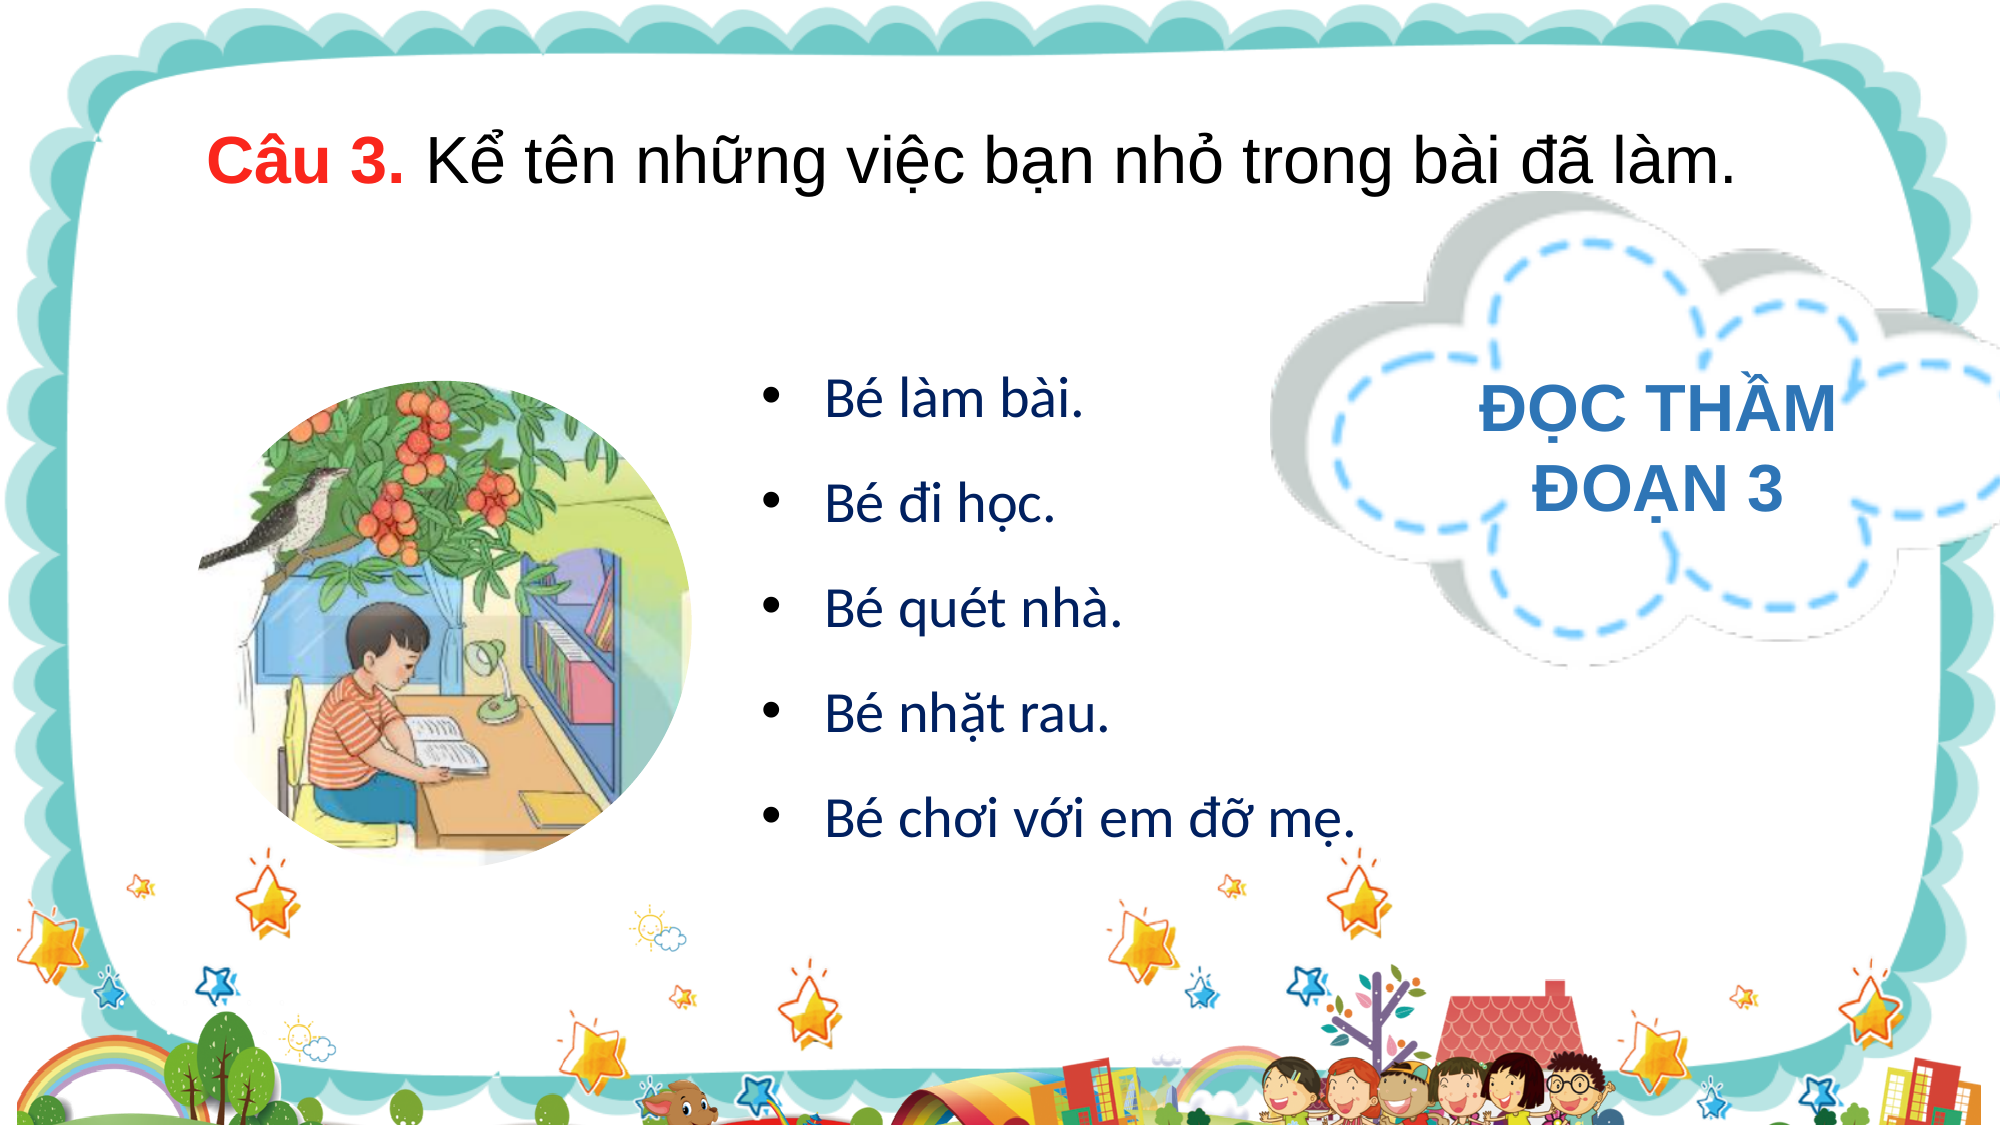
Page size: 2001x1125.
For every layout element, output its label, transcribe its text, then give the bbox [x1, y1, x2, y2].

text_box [1270, 191, 2000, 670]
text_box Câu 3. Kể tên những việc bạn nhỏ trong bài đã làm. [191, 69, 1807, 205]
text_box Bé làm bài. Bé đi học. Bé quét nhà. Bé nhặt rau. Bé chơi với em đỡ mẹ. [746, 317, 1499, 844]
picture [0, 0, 2001, 1125]
